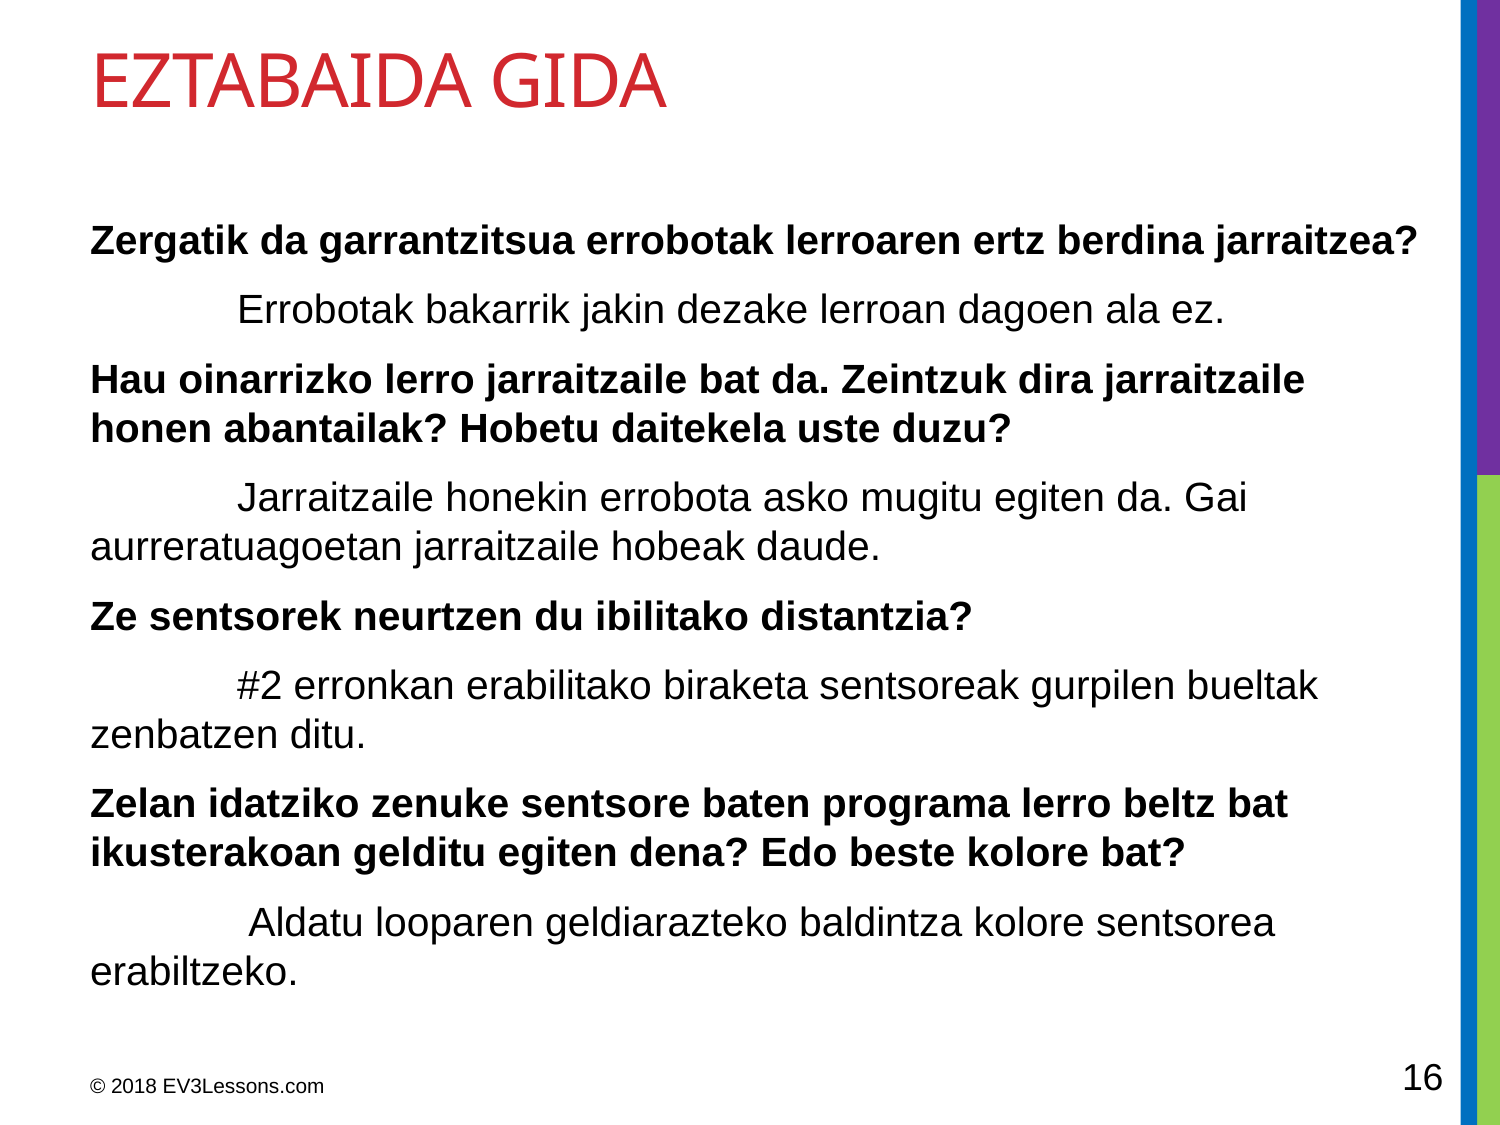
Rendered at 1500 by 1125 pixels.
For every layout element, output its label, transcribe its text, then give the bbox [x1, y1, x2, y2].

slide_number 16 [1387, 1045, 1491, 1106]
footer © 2018 EV3Lessons.com [75, 1065, 638, 1112]
title EZTABAIDA GIDA [75, 25, 1428, 206]
list Zergatik da garrantzitsua errobotak lerroaren ertz berdina jarraitzea? Errobotak bakarrik jakin dezake lerroan dagoen ala ez. Hau oinarrizko lerro jarraitzaile bat da. Zeintzuk dira jarraitzaile honen abantailak? Hobetu daitekela uste duzu? Jarraitzaile honekin errobota asko mugitu egiten da. Gai aurreratuagoetan jarraitzaile hobeak daude. Ze sentsorek neurtzen du ibilitako distantzia? #2 erronkan erabilitako biraketa sentsoreak gurpilen bueltak zenbatzen ditu. Zelan idatziko zenuke sentsore baten programa lerro beltz bat ikusterakoan gelditu egiten dena? Edo beste kolore bat? Aldatu looparen geldiarazteko baldintza kolore sentsorea erabiltzeko. [75, 206, 1447, 1043]
